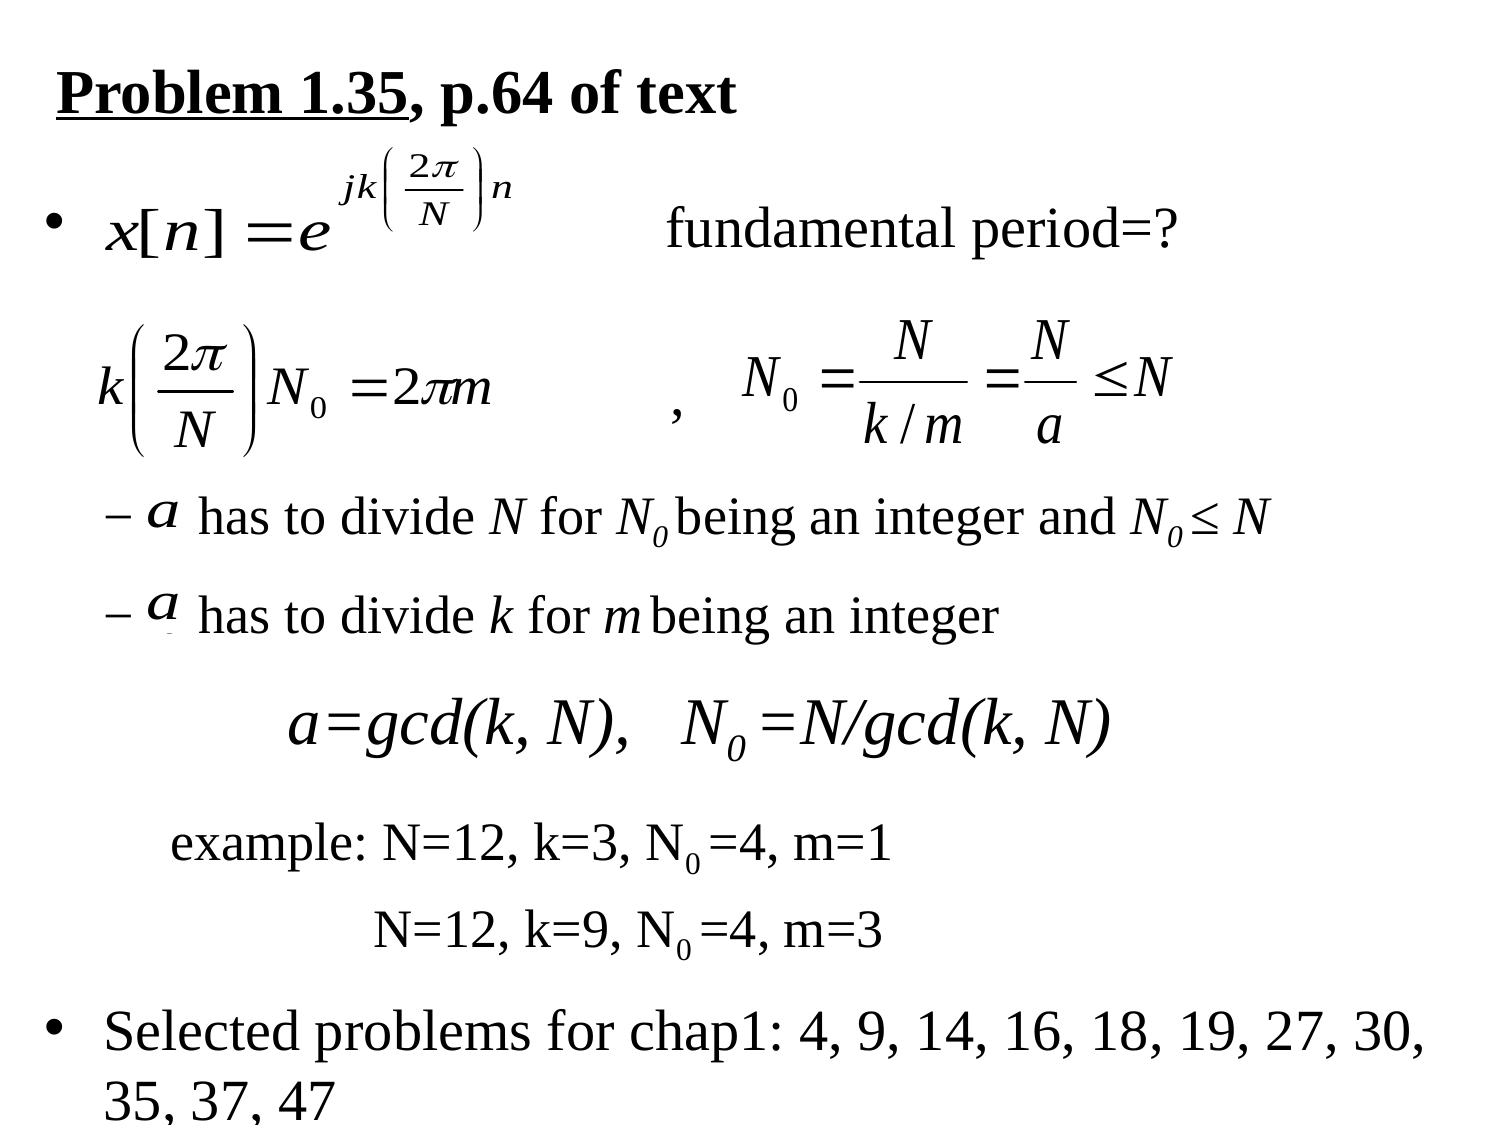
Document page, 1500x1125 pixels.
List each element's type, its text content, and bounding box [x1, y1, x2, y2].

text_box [88, 136, 1306, 469]
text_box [135, 491, 194, 542]
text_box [135, 583, 194, 634]
text_box . a has to divide N for N0 being an integer and N0 ≤ N a has to divide k for m being an integer a=gcd(k, N), N0 =N/gcd(k, N) example: N=12, k=3, N0 =4, m=1 N=12, k=9, N0 =4, m=3 Selected problems for chap1: 4, 9, 14, 16, 18, 19, 27, 30, 35, 37, 47 [29, 177, 1483, 1125]
text_box Problem 1.35, p.64 of text [0, 43, 1057, 134]
